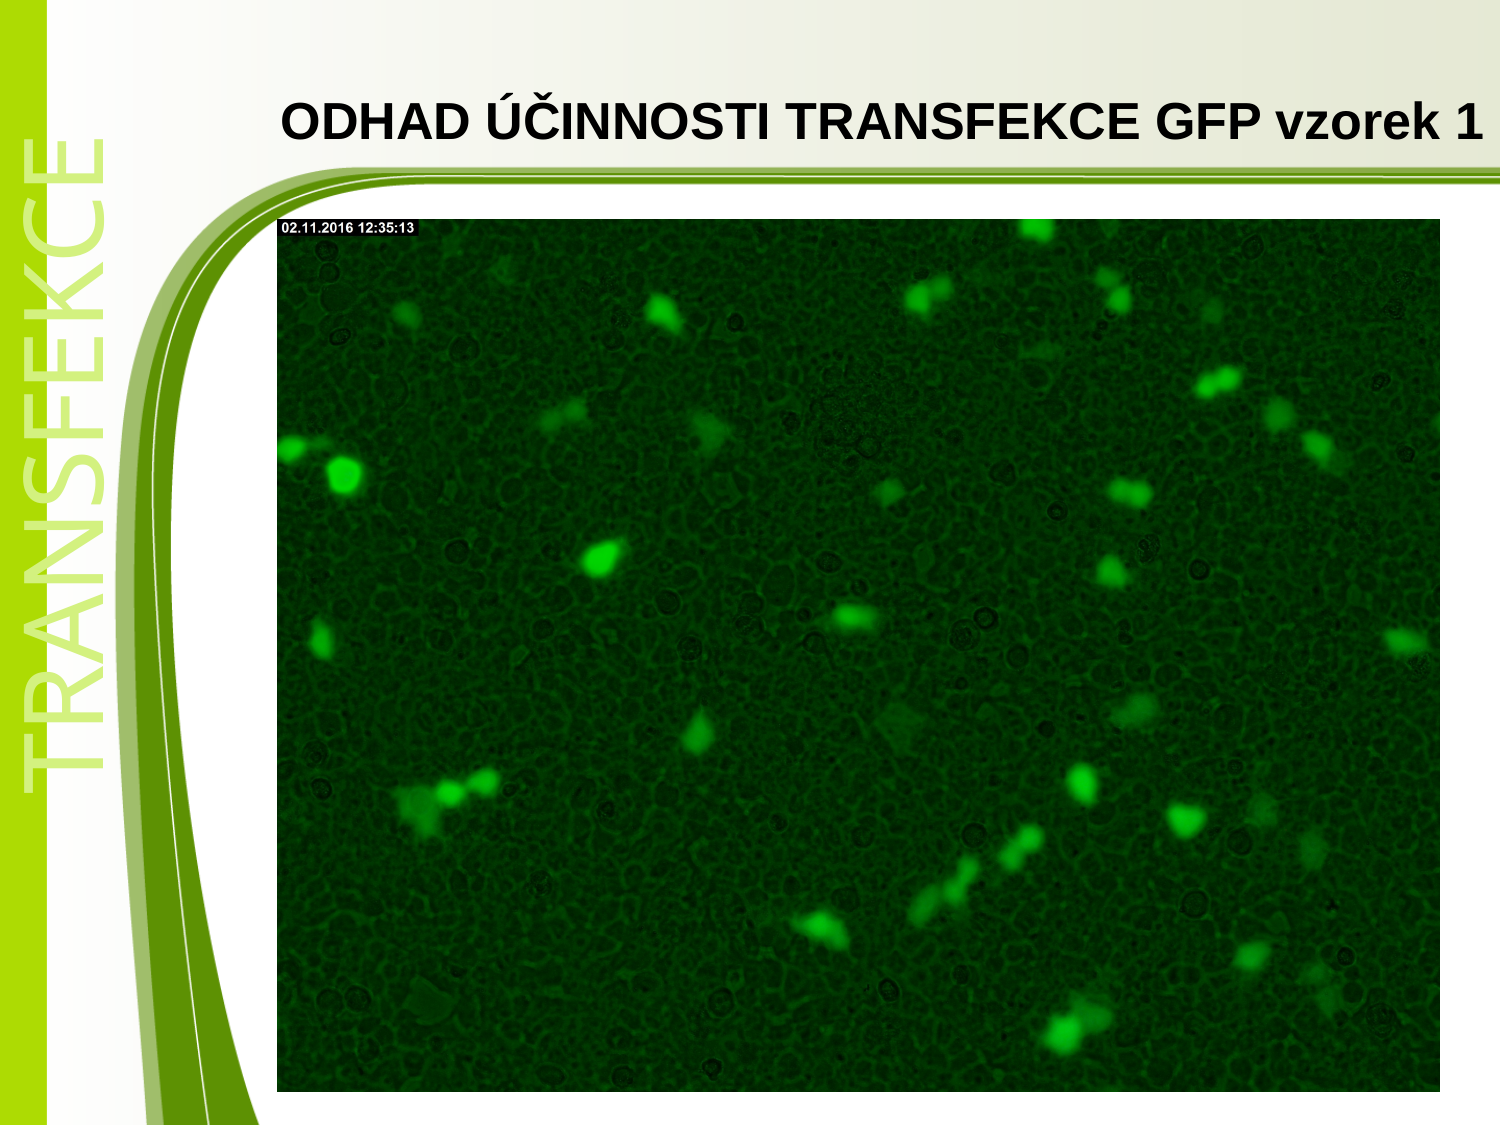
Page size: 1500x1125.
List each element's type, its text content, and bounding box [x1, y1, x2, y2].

title ODHAD ÚČINNOSTI TRANSFEKCE GFP vzorek 1 [265, 0, 1500, 244]
picture [0, 0, 1500, 1125]
